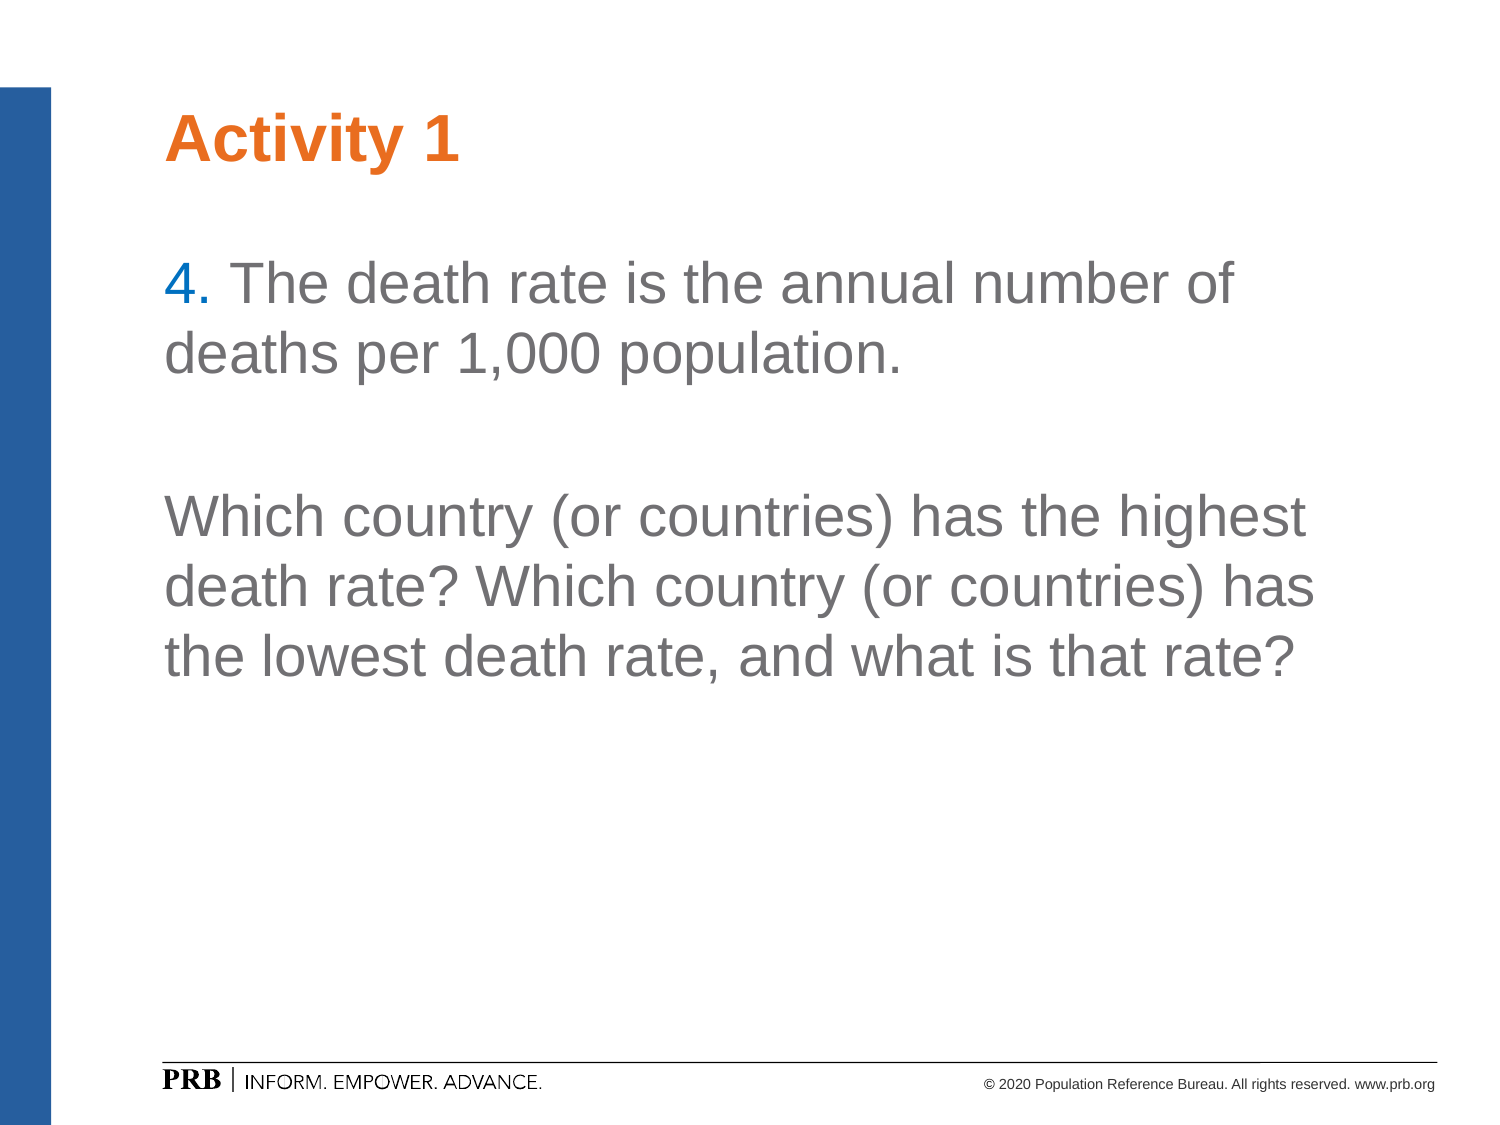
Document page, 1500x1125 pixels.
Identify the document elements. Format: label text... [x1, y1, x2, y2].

title Activity 1 [149, 87, 1351, 201]
list 4. The death rate is the annual number of deaths per 1,000 population. Which country (or countries) has the highest death rate? Which country (or countries) has the lowest death rate, and what is that rate? [149, 237, 1351, 1013]
